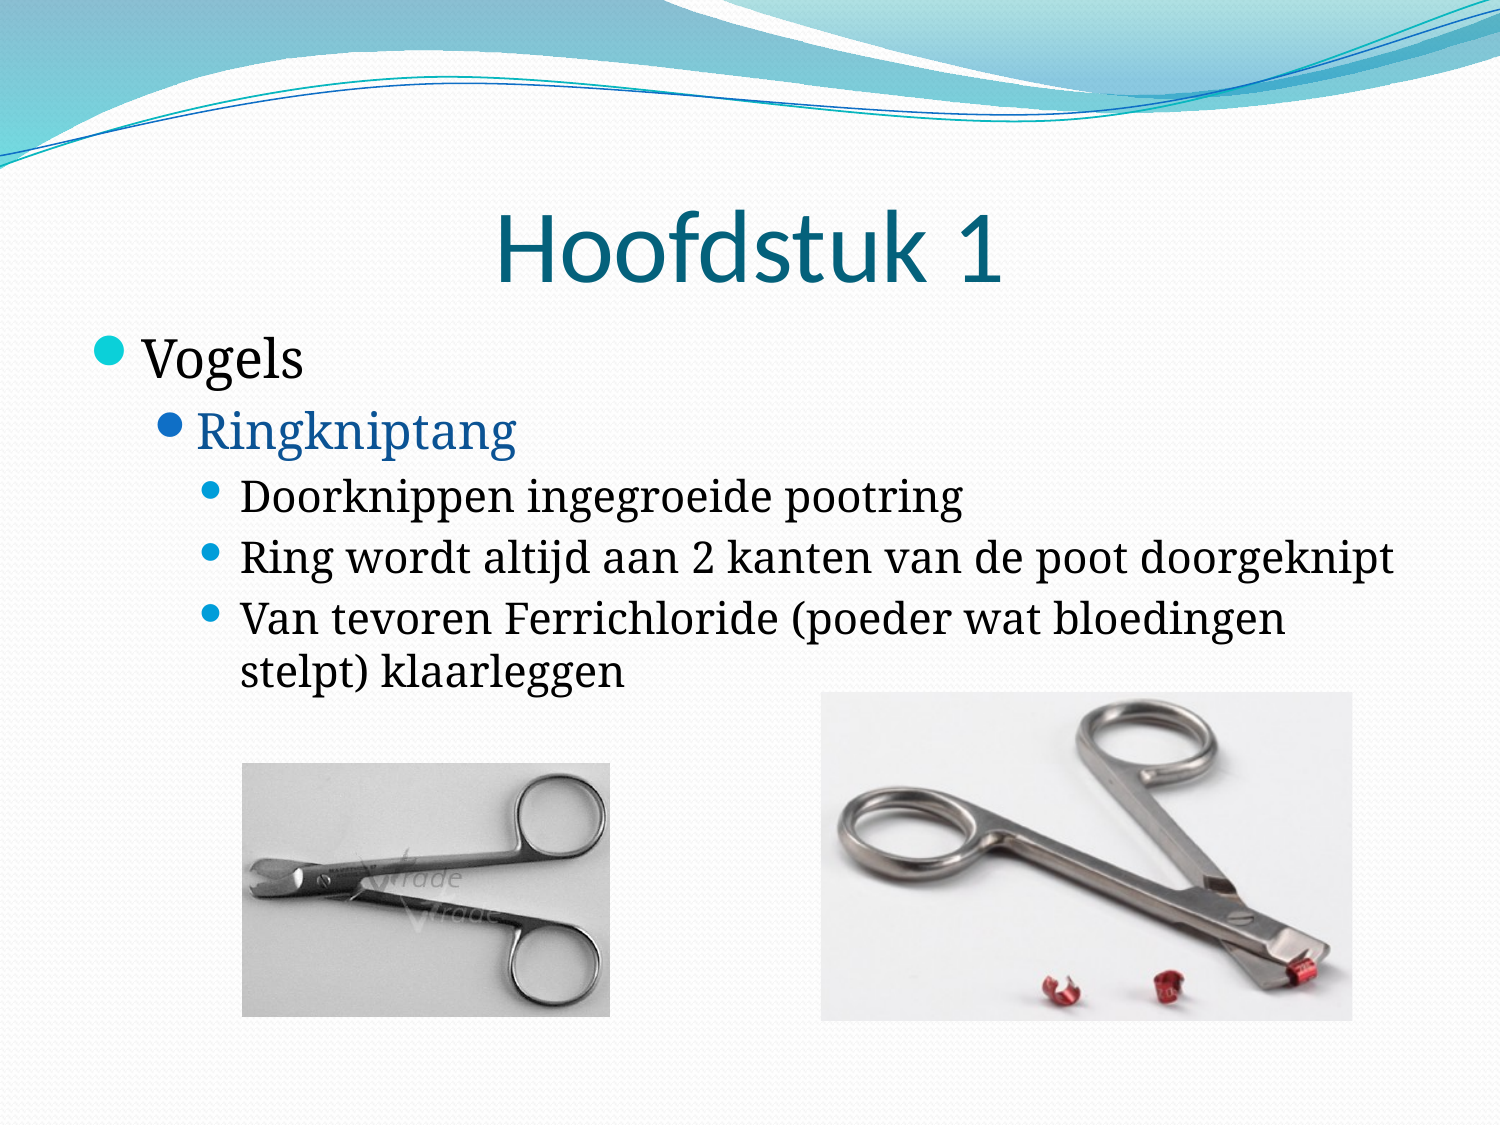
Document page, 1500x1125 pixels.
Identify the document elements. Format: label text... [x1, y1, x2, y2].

picture [241, 763, 610, 1017]
title Hoofdstuk 1 [75, 115, 1425, 303]
picture [820, 692, 1353, 1022]
list Vogels Ringkniptang Doorknippen ingegroeide pootring Ring wordt altijd aan 2 kanten van de poot doorgeknipt Van tevoren Ferrichloride (poeder wat bloedingen stelpt) klaarleggen [75, 317, 1425, 1038]
